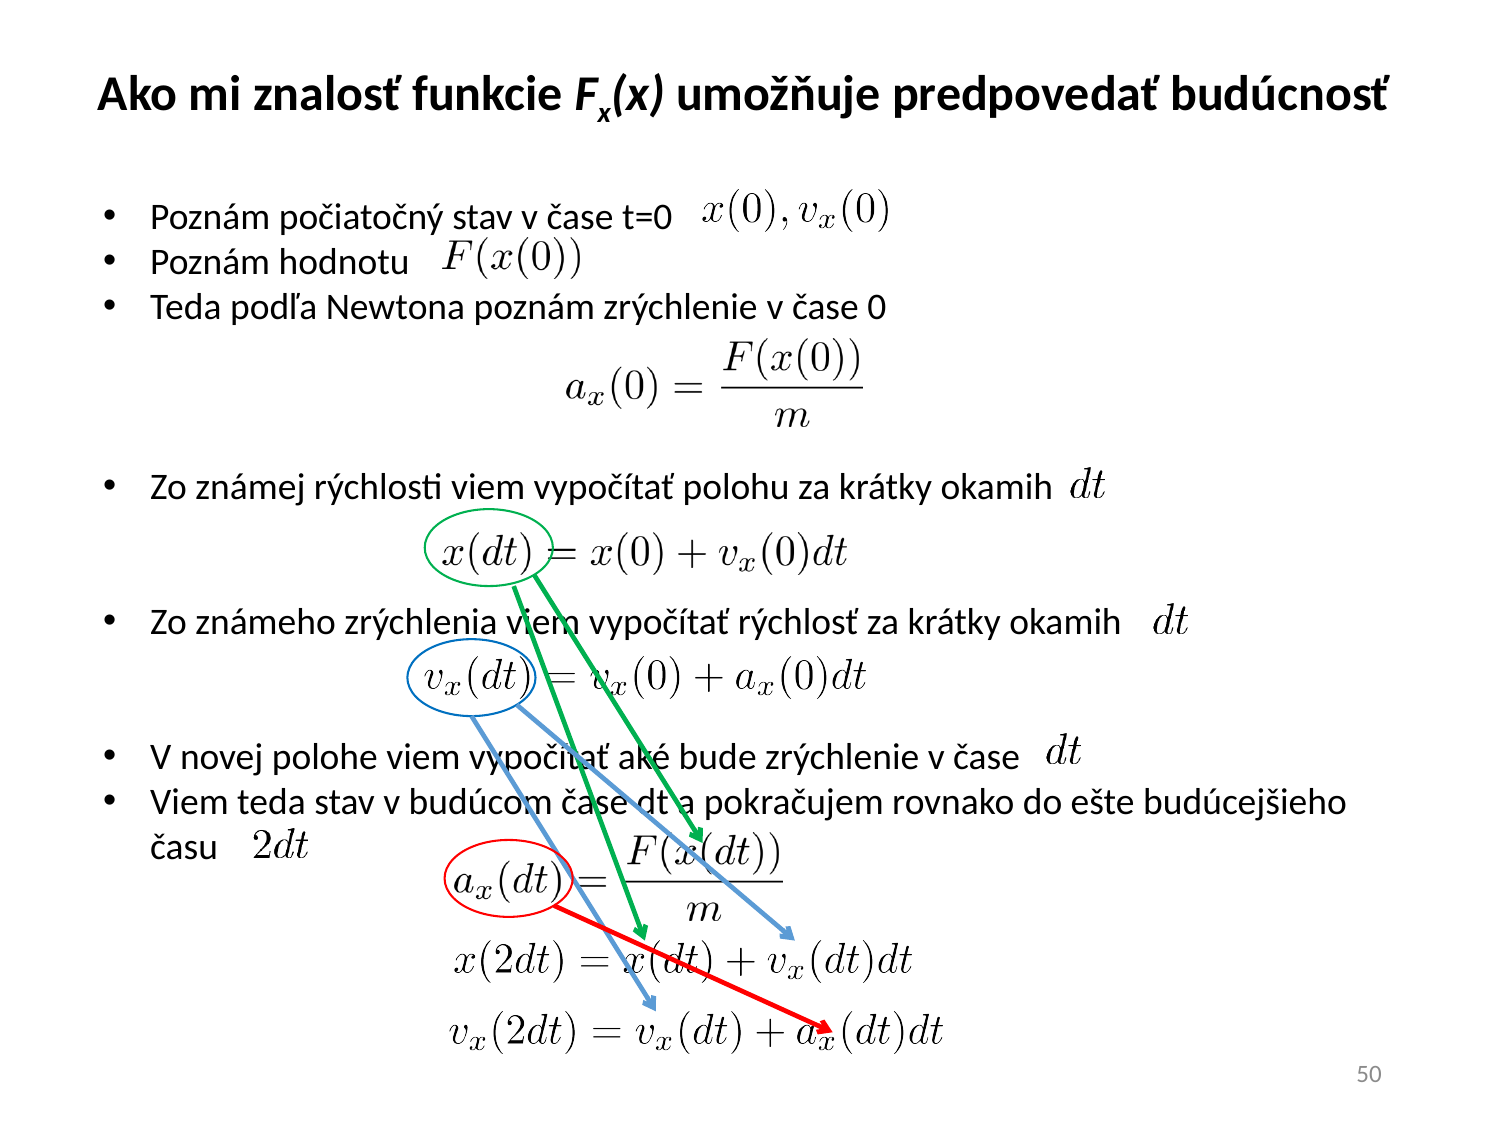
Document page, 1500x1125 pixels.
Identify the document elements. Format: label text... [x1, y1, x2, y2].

text_box [423, 508, 549, 588]
picture [424, 656, 513, 699]
picture [703, 656, 866, 699]
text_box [516, 704, 795, 905]
picture [1070, 467, 1105, 498]
picture [1153, 603, 1188, 634]
picture [454, 832, 471, 921]
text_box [471, 716, 656, 1012]
text_box Poznám počiatočný stav v čase t=0 Poznám hodnotu Teda podľa Newtona poznám zrýchlenie v čase 0 Zo známej rýchlosti viem vypočítať polohu za krátky okamih Zo známeho zrýchlenia viem vypočítať rýchlosť za krátky okamih V novej polohe viem vypočítať aké bude zrýchlenie v čase Viem teda stav v budúcom čase dt a pokračujem rovnako do ešte budúcejšieho času [88, 184, 1388, 920]
picture [442, 532, 847, 575]
picture [566, 337, 863, 427]
picture [833, 940, 912, 983]
picture [454, 940, 471, 983]
picture [253, 828, 308, 858]
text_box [553, 905, 833, 1033]
text_box [406, 638, 513, 718]
text_box Ako mi znalosť funkcie Fx(x) umožňuje predpovedať budúcnosť [29, 52, 1459, 136]
picture [702, 189, 888, 232]
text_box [534, 574, 703, 704]
text_box [443, 856, 454, 900]
picture [442, 237, 580, 279]
picture [449, 1011, 943, 1054]
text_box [513, 586, 645, 716]
picture [1046, 733, 1081, 764]
slide_number 50 [1059, 1042, 1397, 1103]
